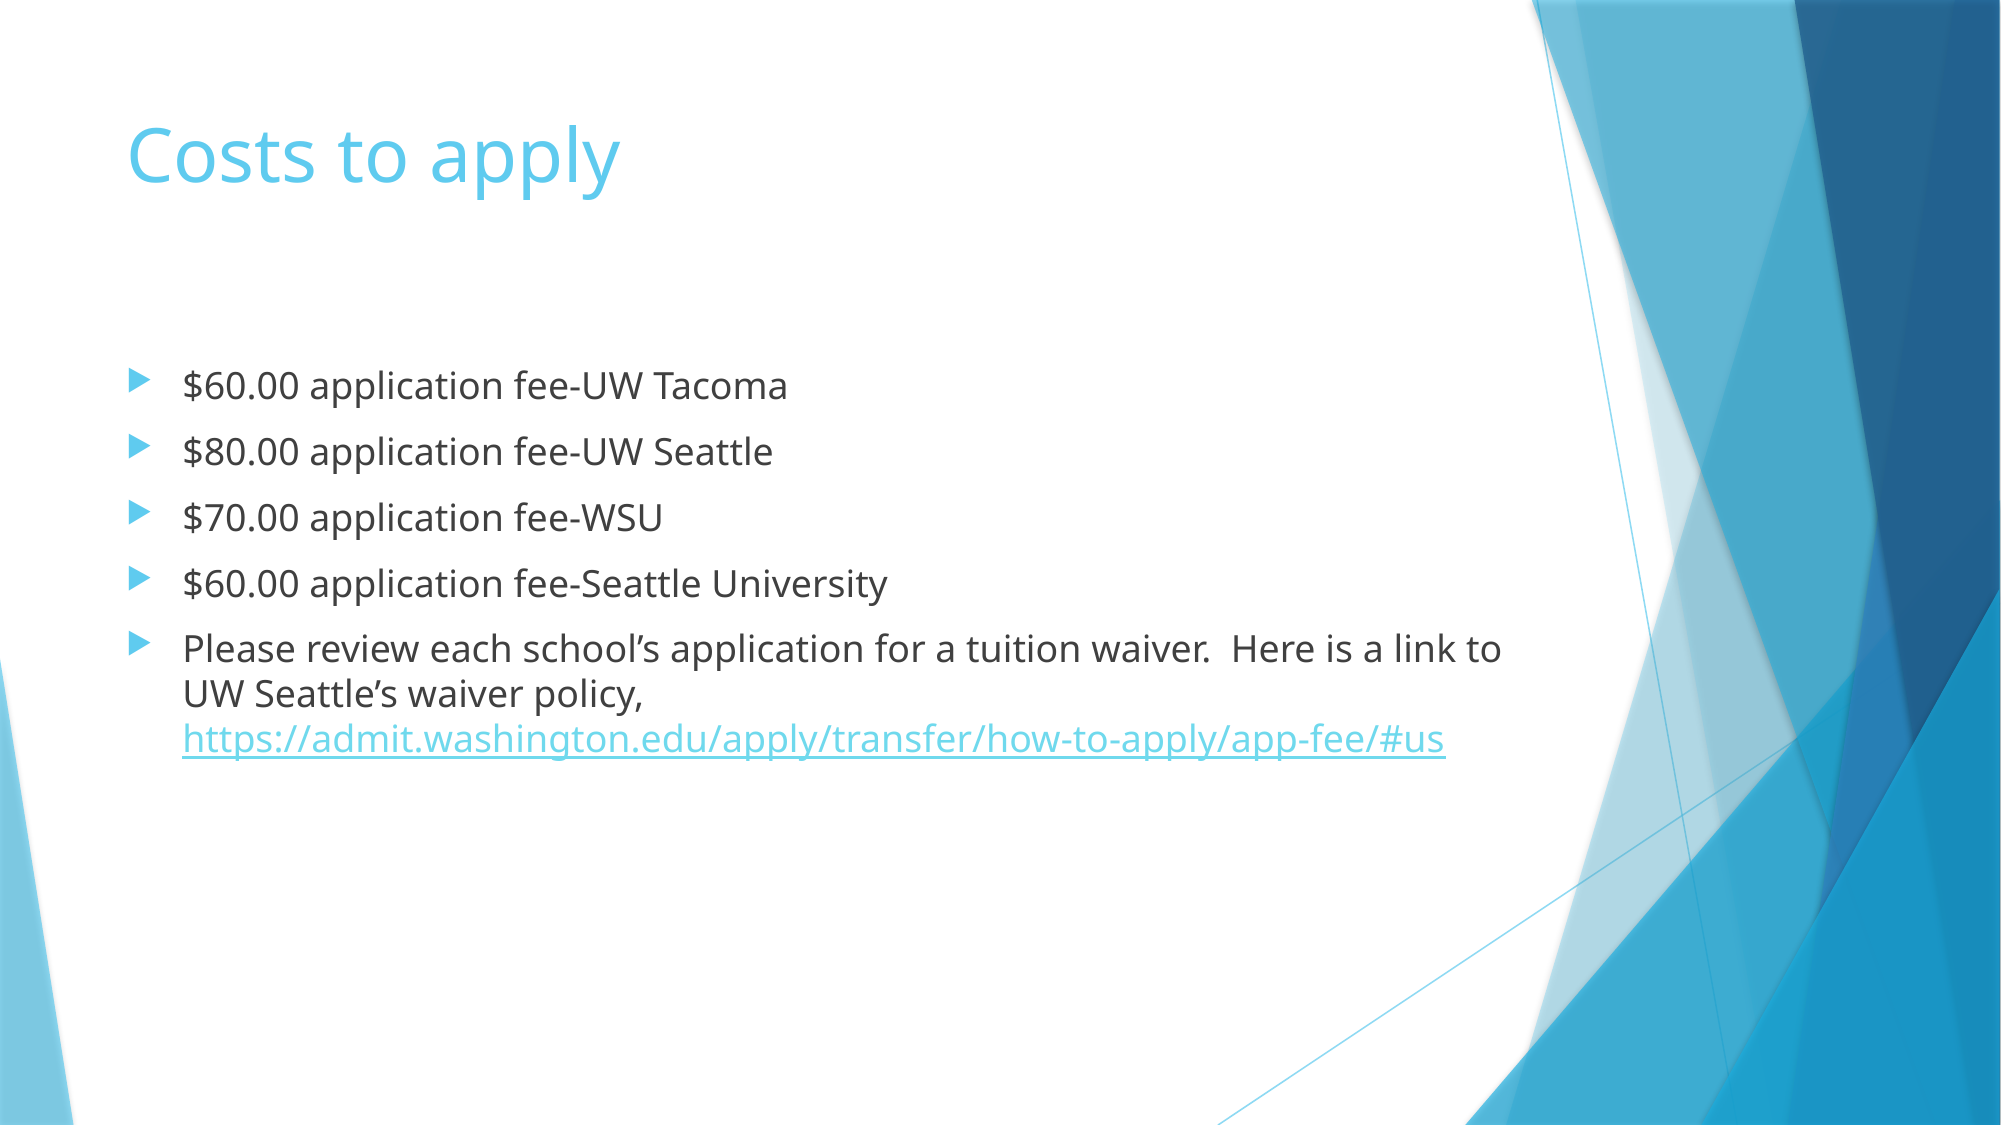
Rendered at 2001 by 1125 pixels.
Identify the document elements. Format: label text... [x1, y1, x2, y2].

list $60.00 application fee-UW Tacoma $80.00 application fee-UW Seattle $70.00 application fee-WSU $60.00 application fee-Seattle University Please review each school’s application for a tuition waiver. Here is a link to UW Seattle’s waiver policy, https://admit.washington.edu/apply/transfer/how-to-apply/app-fee/#us [111, 354, 1522, 992]
title Costs to apply [111, 99, 1522, 317]
